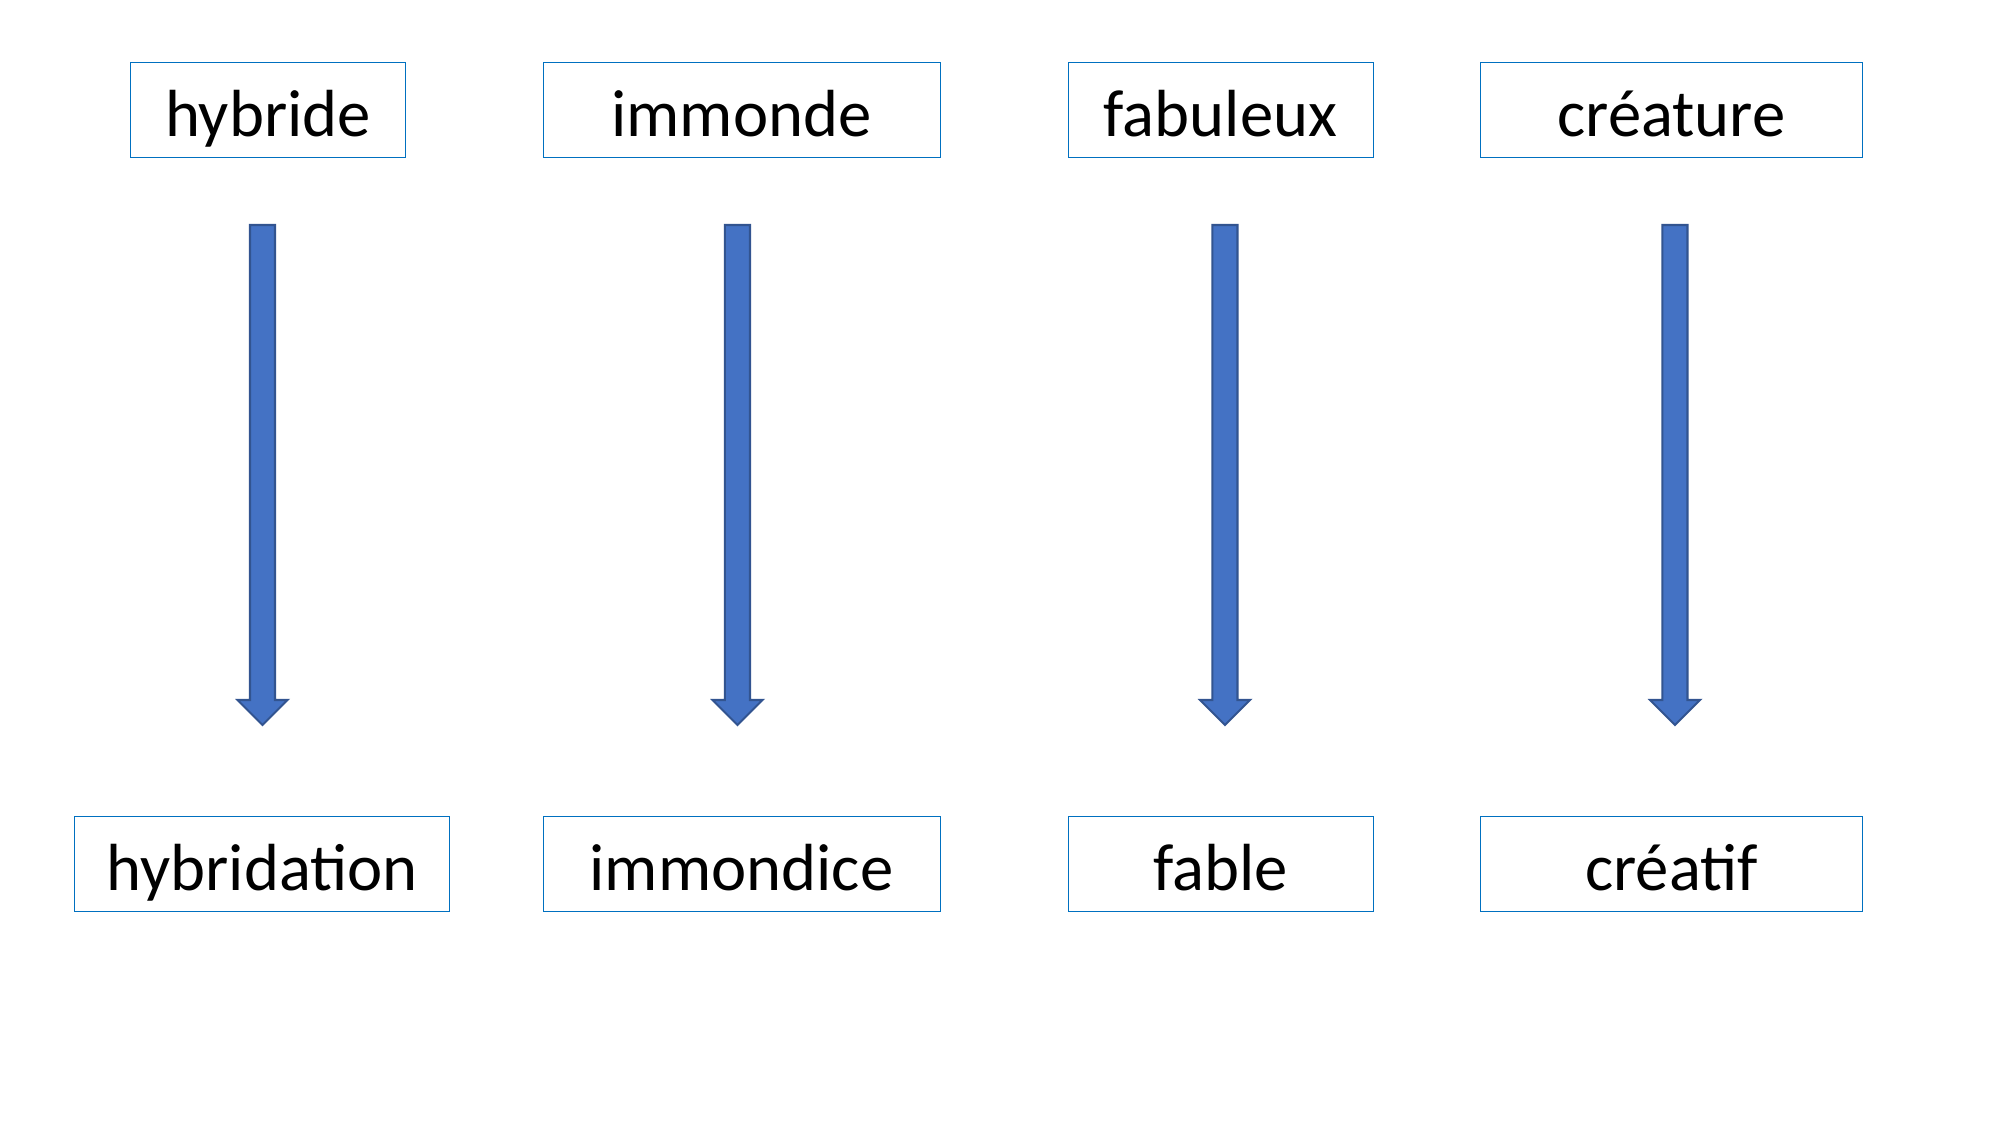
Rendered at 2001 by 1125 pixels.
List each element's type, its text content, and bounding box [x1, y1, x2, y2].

text_box [235, 223, 291, 727]
text_box fable [1068, 816, 1374, 912]
text_box hybride [130, 62, 406, 158]
text_box immondice [543, 816, 941, 912]
text_box créature [1480, 62, 1863, 158]
text_box créatif [1480, 816, 1863, 912]
text_box immonde [543, 62, 941, 158]
text_box [1647, 223, 1703, 727]
text_box [0, 0, 1916, 195]
text_box [710, 223, 766, 727]
text_box hybridation [74, 816, 450, 912]
text_box [1197, 223, 1253, 727]
text_box fabuleux [1068, 62, 1374, 158]
